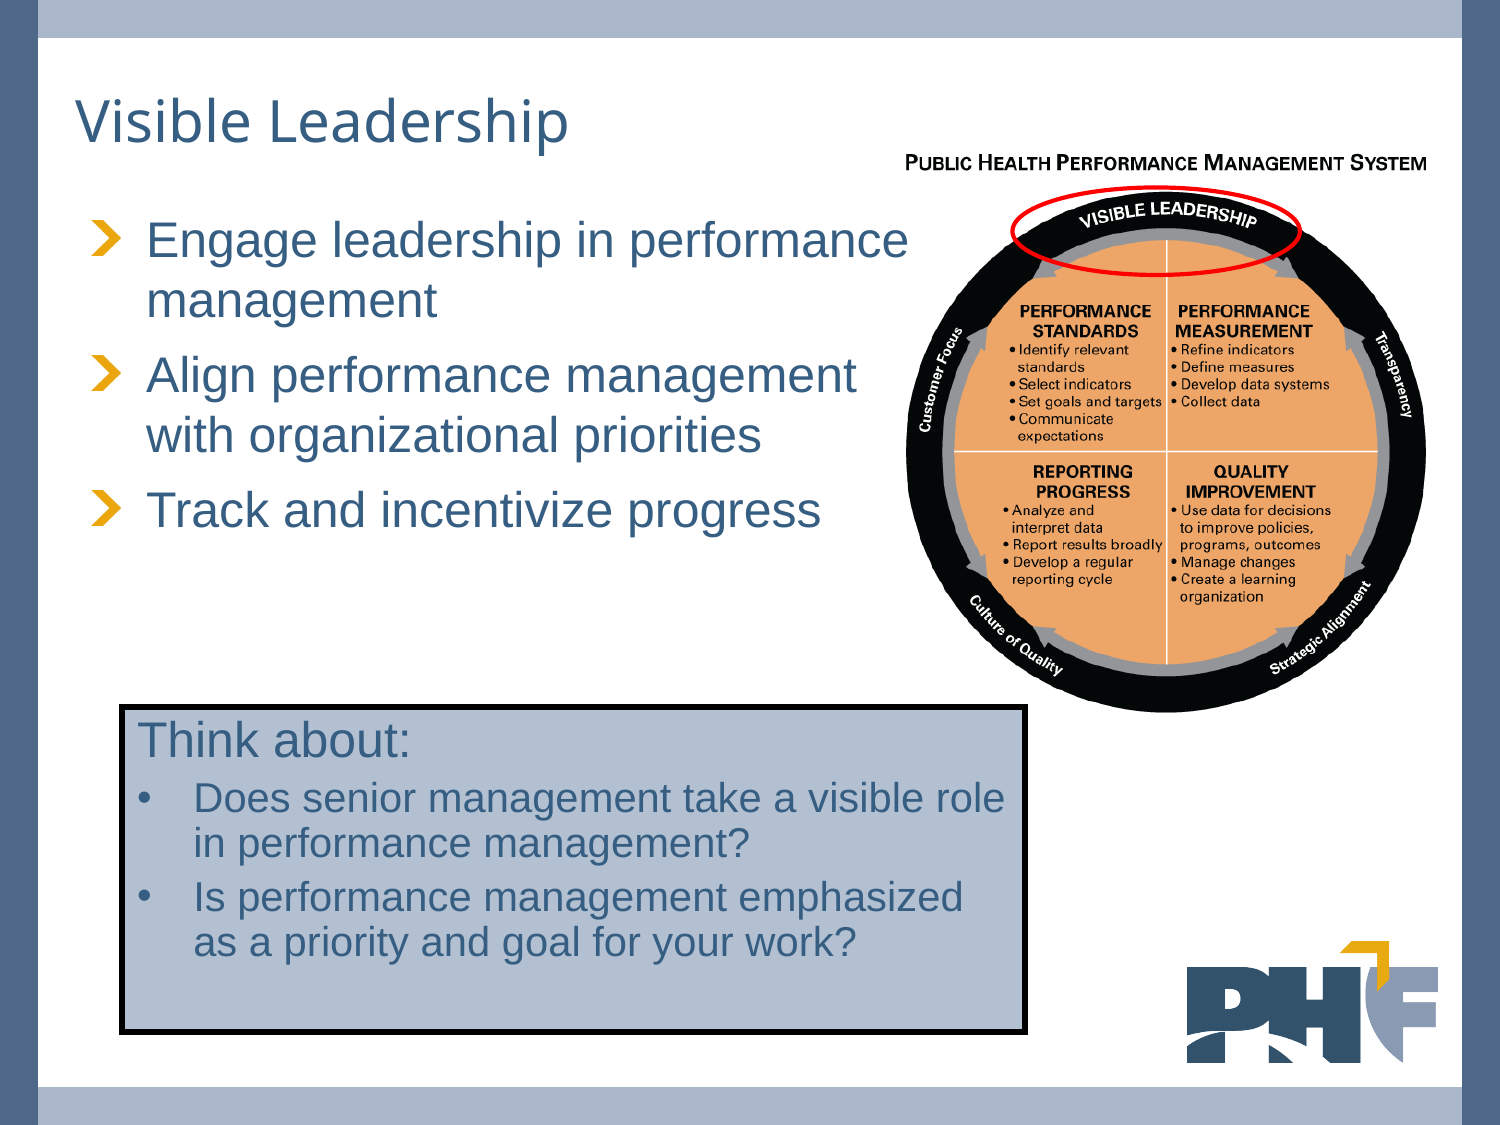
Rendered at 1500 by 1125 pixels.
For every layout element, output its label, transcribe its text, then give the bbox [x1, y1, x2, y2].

title Visible Leadership [60, 50, 1438, 188]
list Engage leadership in performance management Align performance management with organizational priorities Track and incentivize progress [76, 200, 1163, 1063]
picture [0, 0, 1500, 1125]
